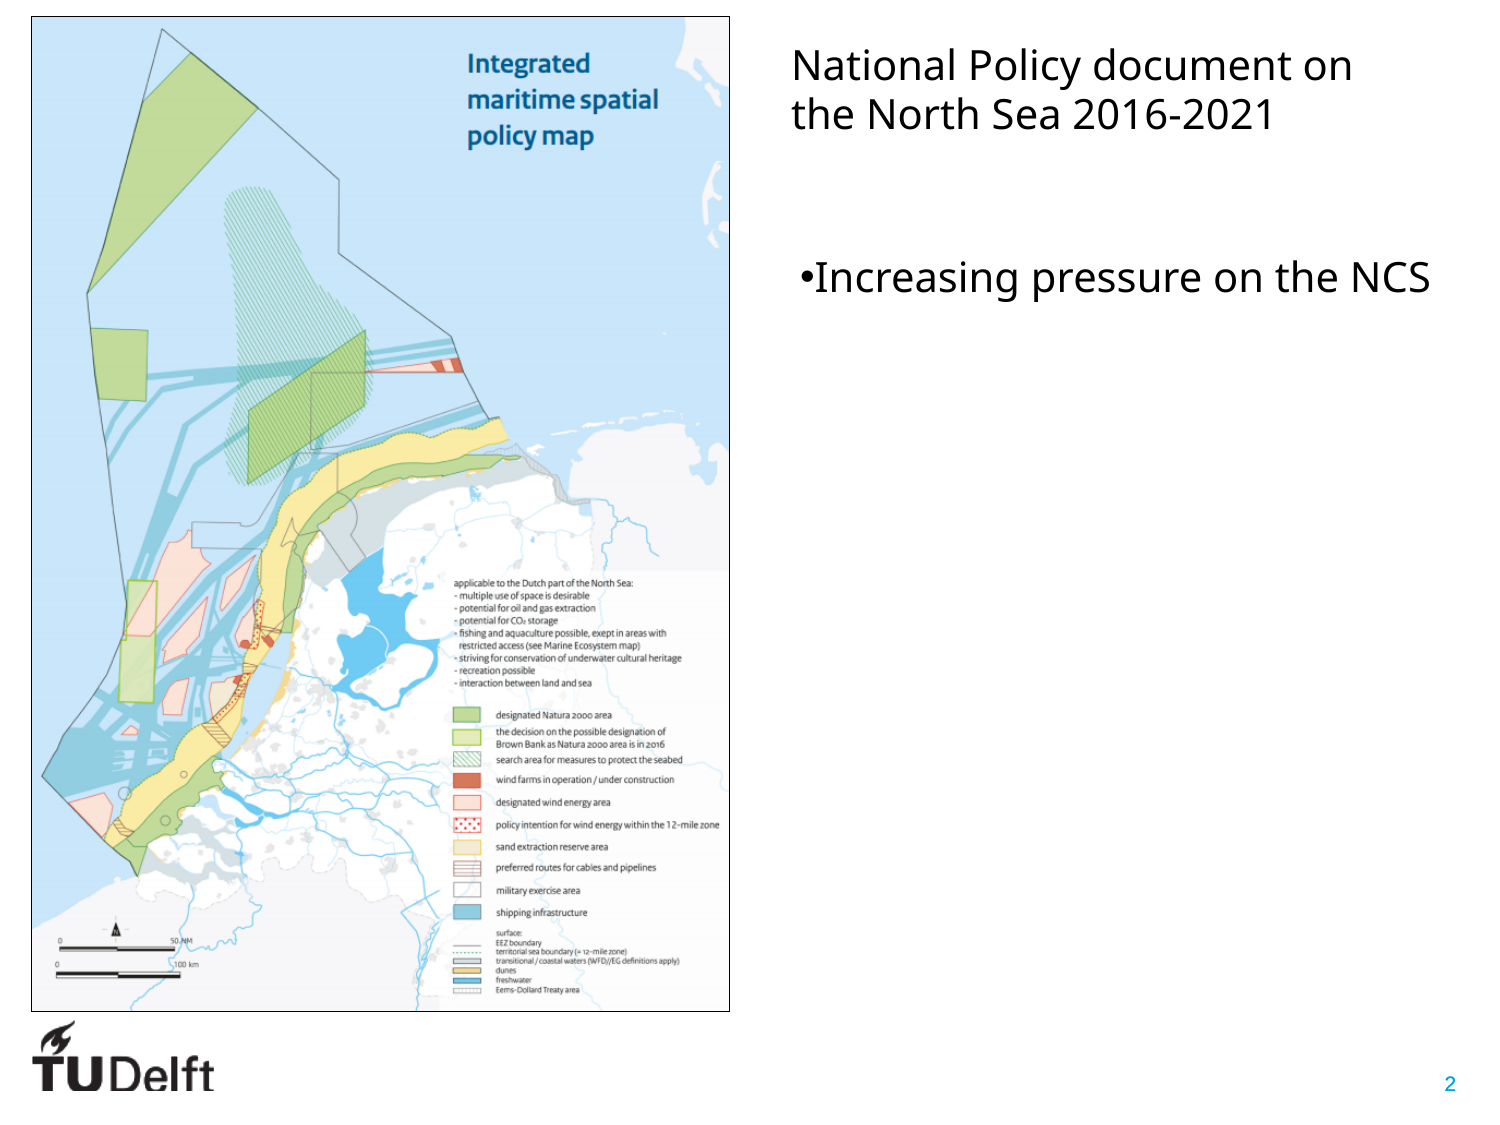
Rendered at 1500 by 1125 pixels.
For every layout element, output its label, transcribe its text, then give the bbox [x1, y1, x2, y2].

picture [30, 16, 730, 1012]
text_box Increasing pressure on the NCS [785, 243, 1468, 309]
text_box National Policy document on the North Sea 2016-2021 [776, 30, 1426, 146]
